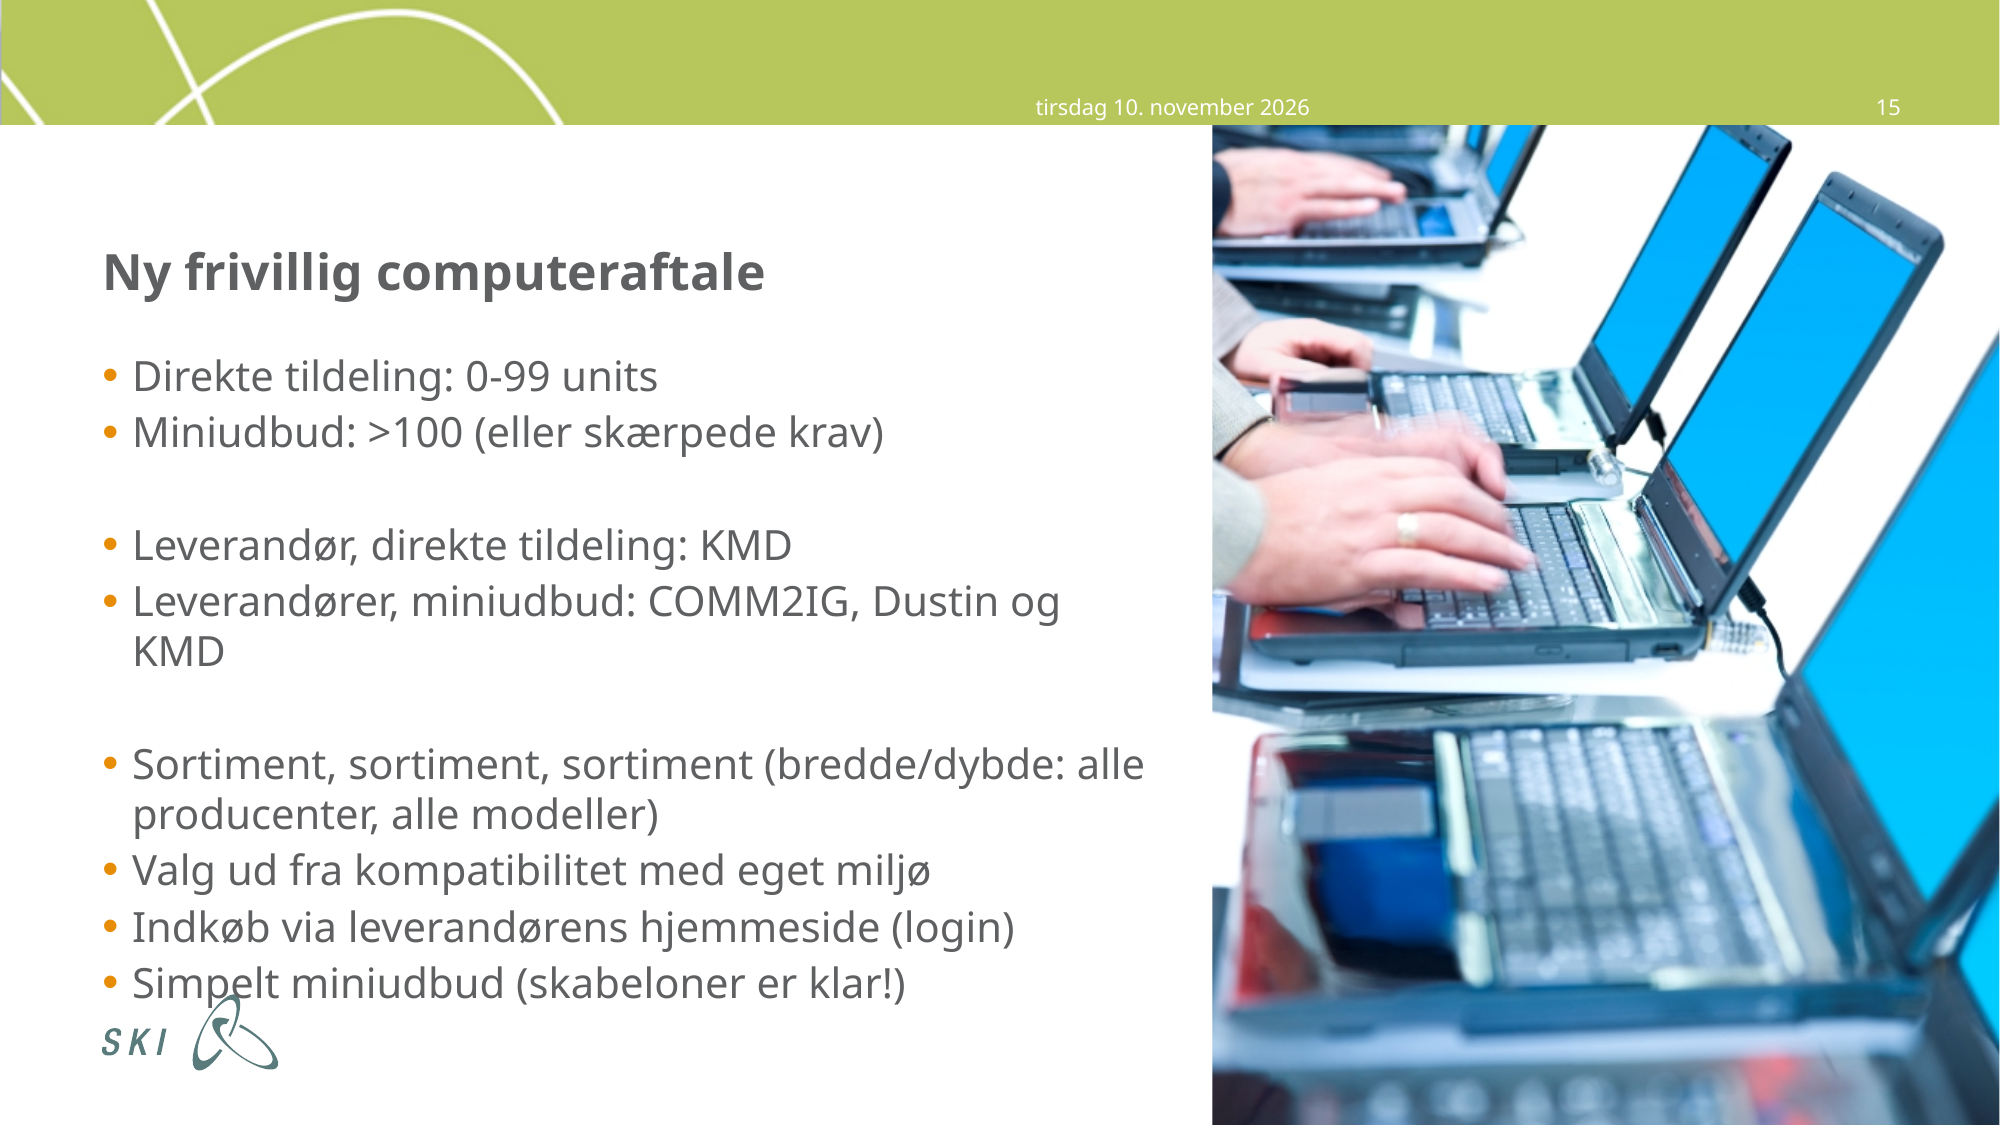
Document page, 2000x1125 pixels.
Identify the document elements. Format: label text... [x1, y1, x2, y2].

list Direkte tildeling: 0-99 units Miniudbud: >100 (eller skærpede krav) Leverandør, direkte tildeling: KMD Leverandører, miniudbud: COMM2IG, Dustin og KMD Sortiment, sortiment, sortiment (bredde/dybde: alle producenter, alle modeller) Valg ud fra kompatibilitet med eget miljø Indkøb via leverandørens hjemmeside (login) Simpelt miniudbud (skabeloner er klar!) [102, 350, 1152, 988]
slide_number 15 [1822, 95, 1901, 122]
picture [0, 0, 2000, 1125]
title Ny frivillig computeraftale [102, 178, 1152, 301]
slide_number 9. oktober 2014 [1035, 95, 1396, 122]
